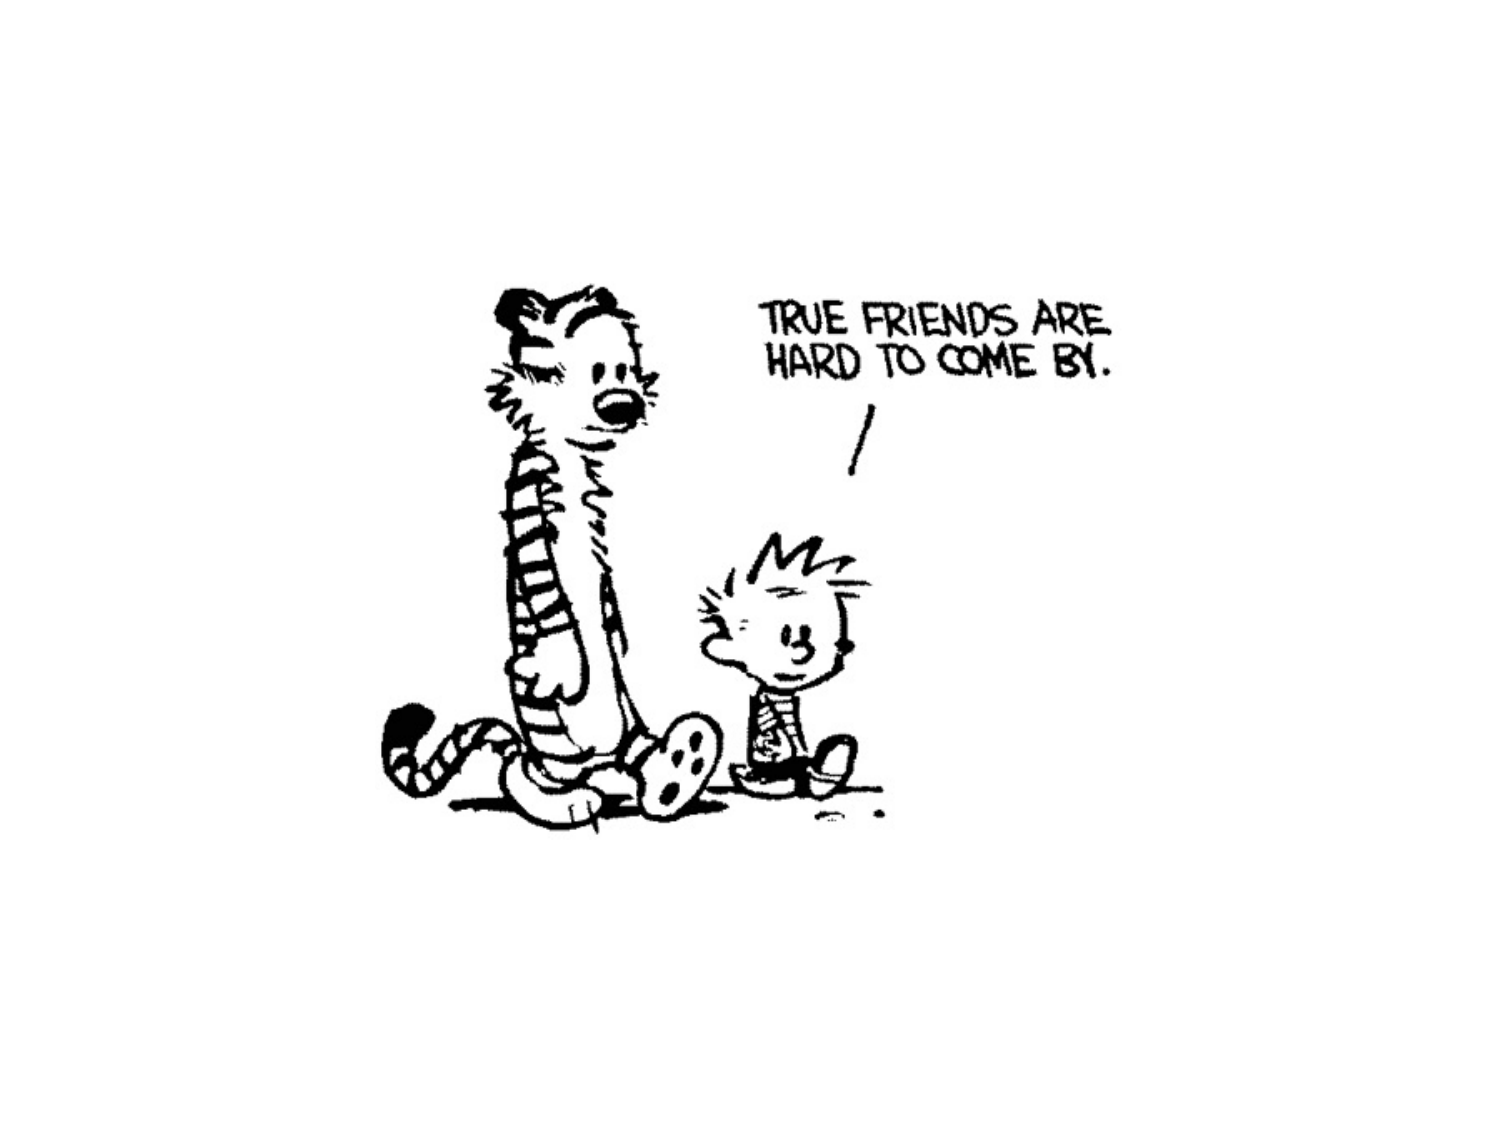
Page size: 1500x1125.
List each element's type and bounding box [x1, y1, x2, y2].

picture [374, 269, 1125, 840]
